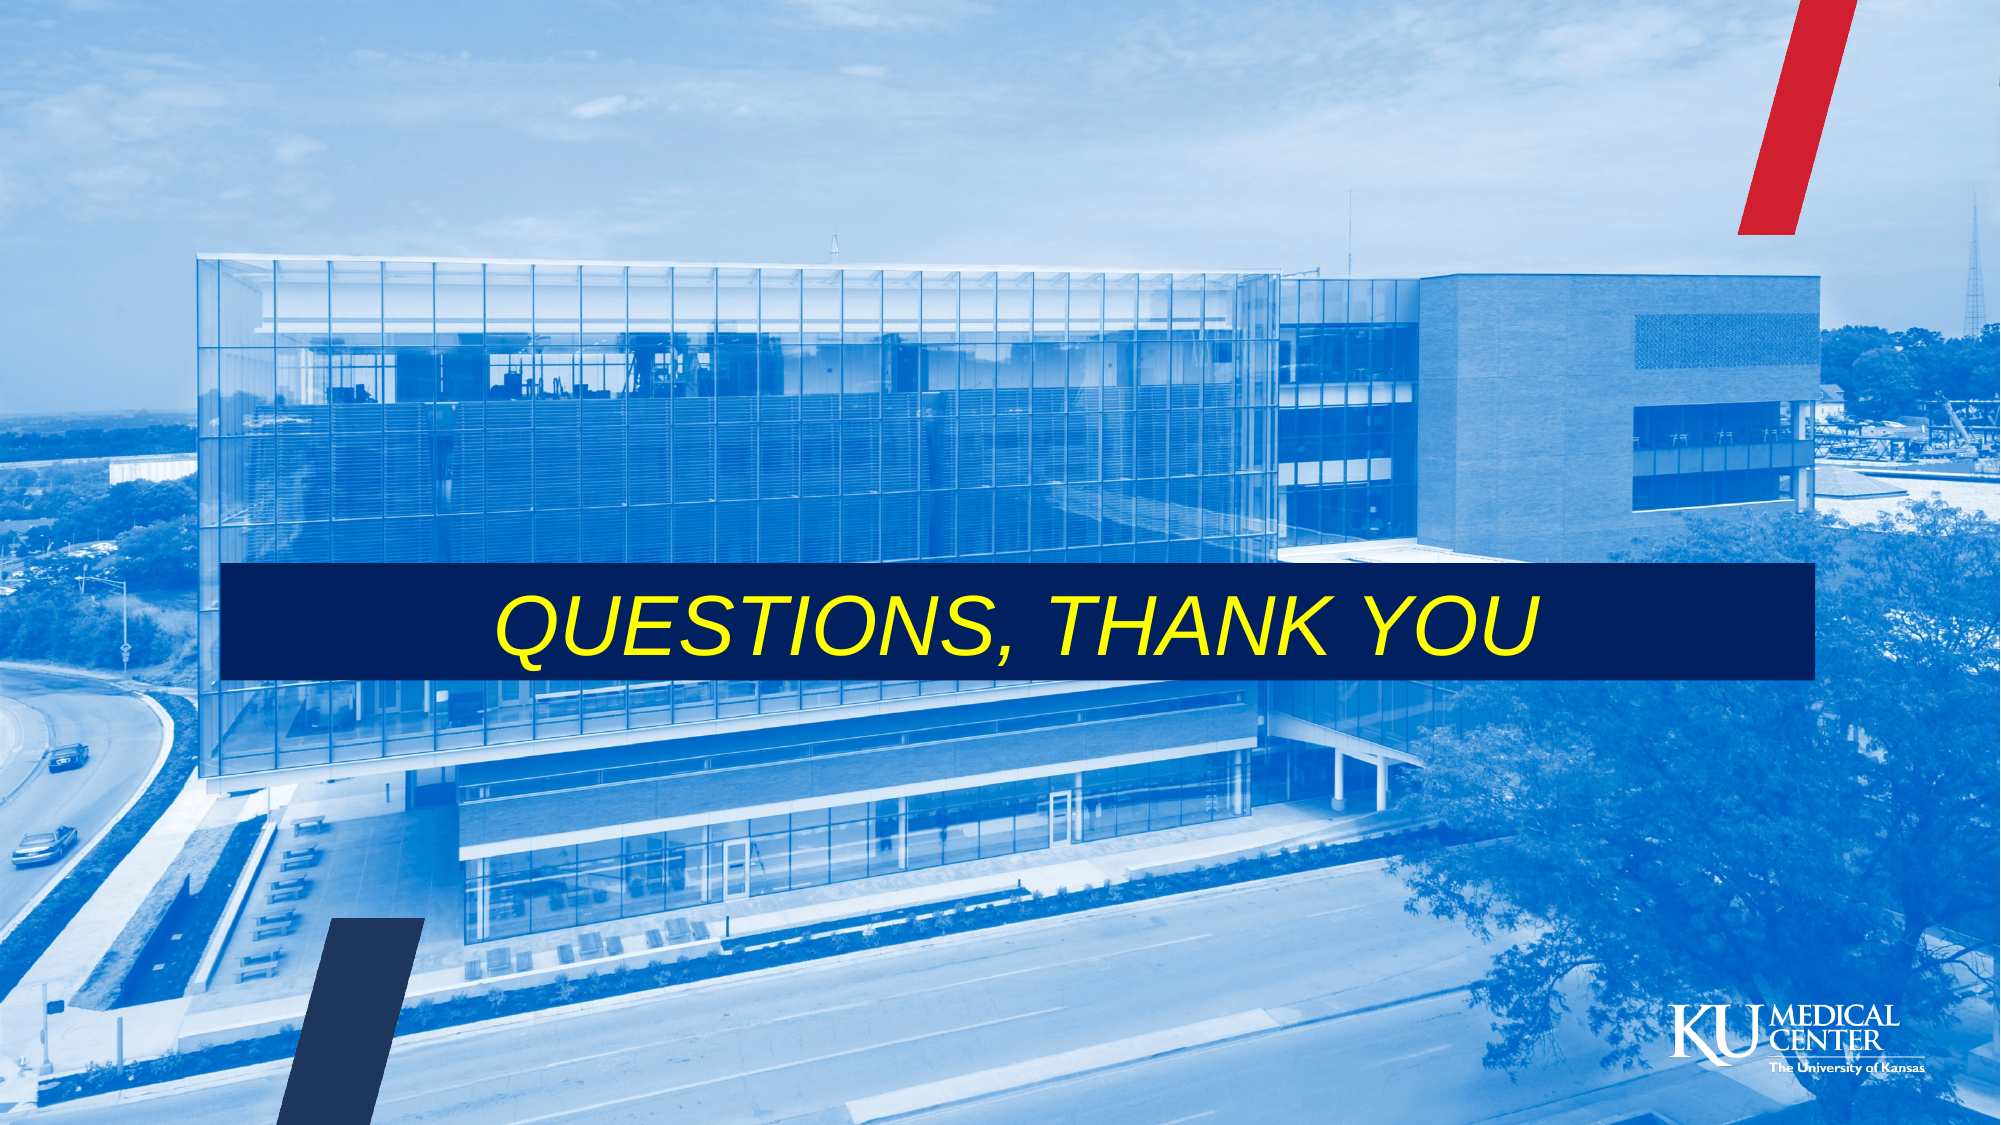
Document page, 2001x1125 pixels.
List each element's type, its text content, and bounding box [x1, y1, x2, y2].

picture [0, 0, 2000, 1125]
text_box Questions, thank you [220, 563, 1816, 681]
